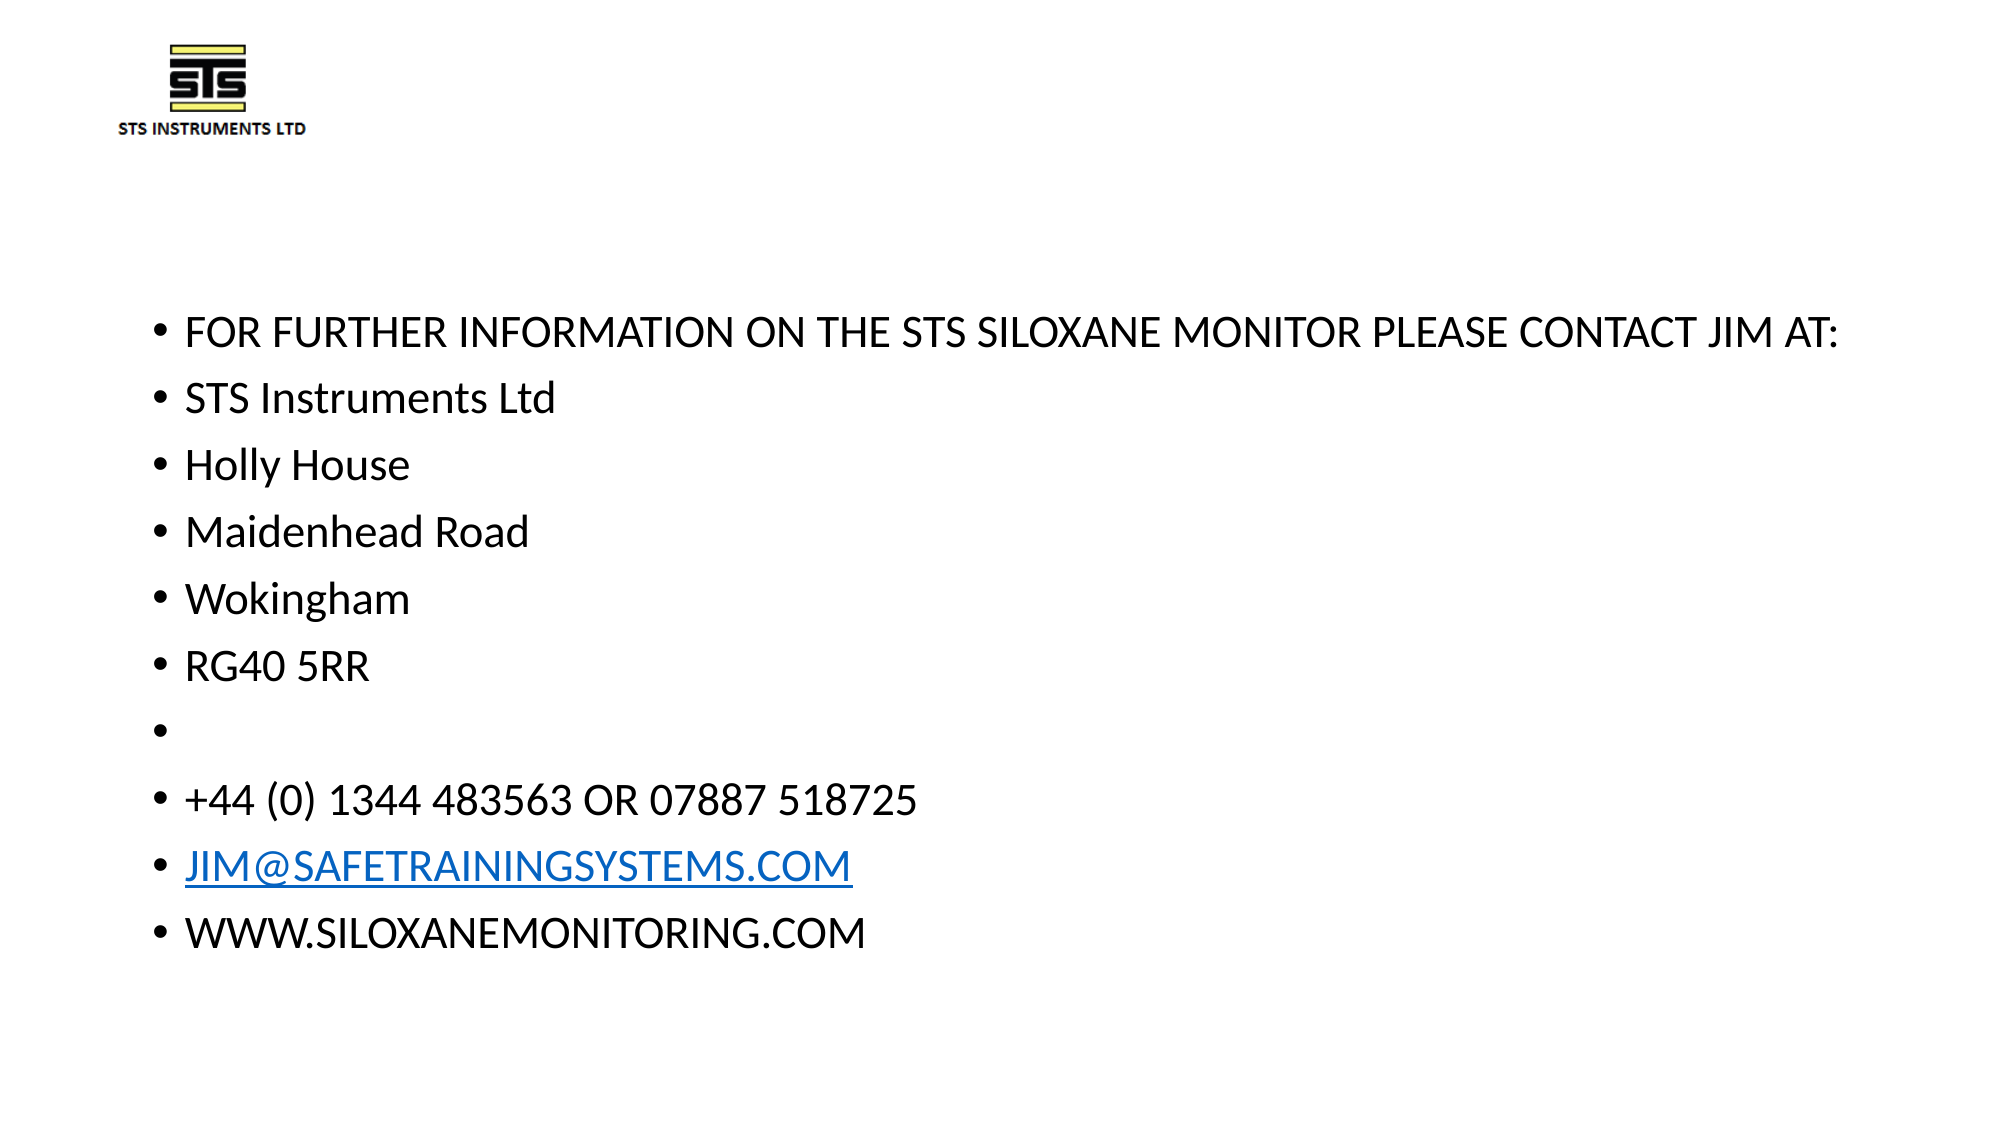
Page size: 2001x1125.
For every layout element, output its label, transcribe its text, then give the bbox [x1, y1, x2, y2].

list For Further information on the STS Siloxane Monitor please contact Jim at: STS Instruments Ltd Holly House Maidenhead Road Wokingham RG40 5RR +44 (0) 1344 483563 or 07887 518725 jim@safetrainingsystems.com www.siloxanemonitoring.com [137, 299, 1863, 1014]
picture [104, 34, 312, 142]
